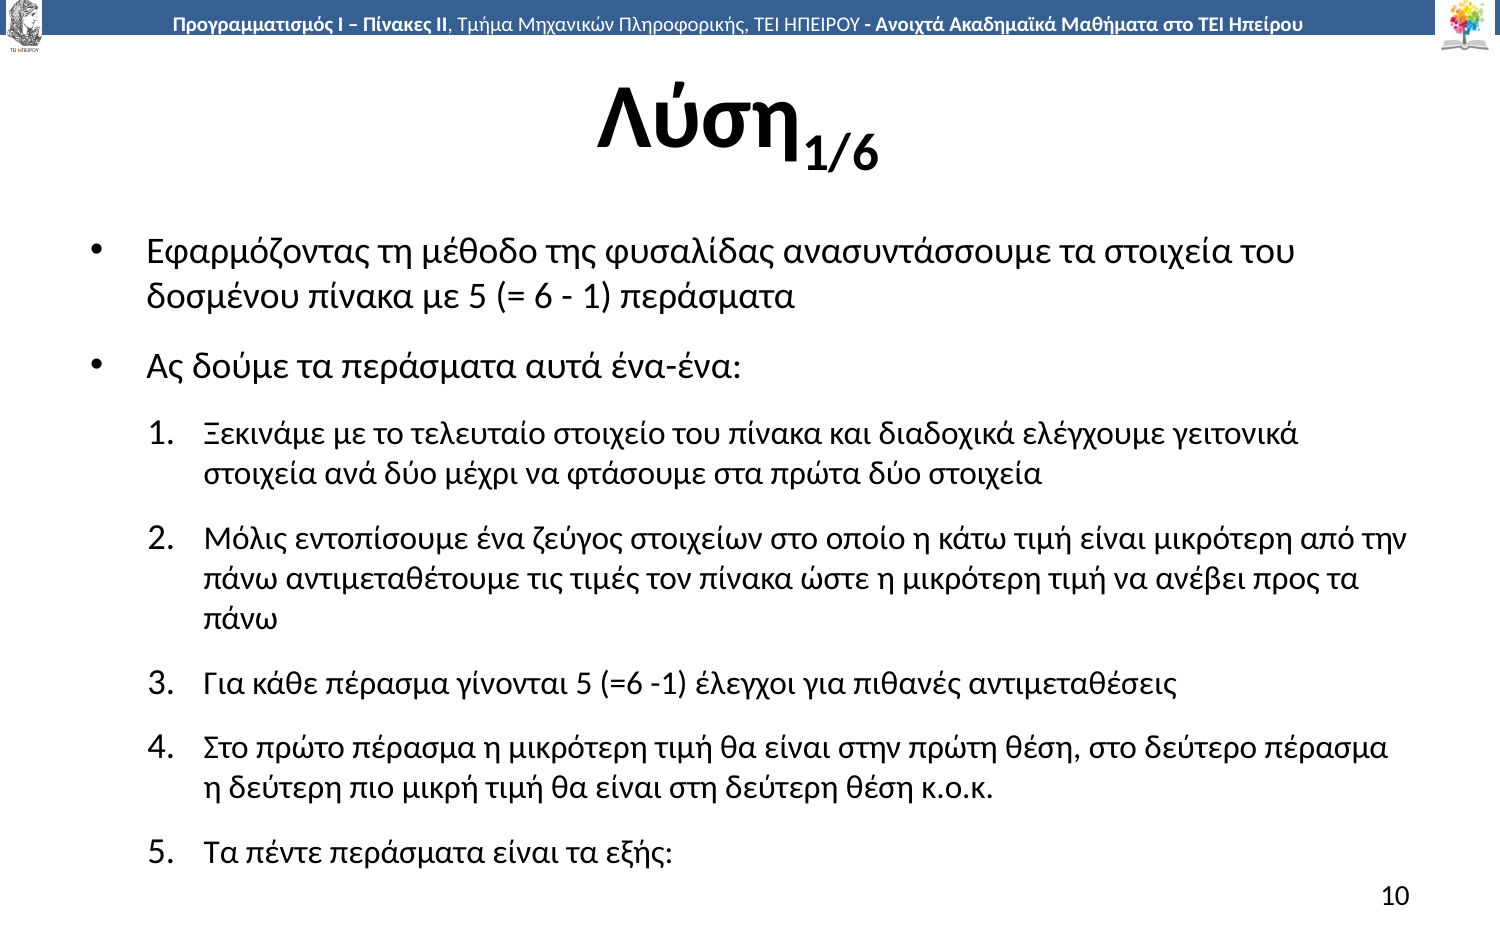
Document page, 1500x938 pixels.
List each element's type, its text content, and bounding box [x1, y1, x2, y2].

picture [1435, 0, 1495, 52]
slide_number 10 [1074, 868, 1425, 919]
list Εφαρμόζοντας τη μέθοδο της φυσαλίδας ανασυντάσσουμε τα στοιχεία του δοσμένου πίνακα με 5 (= 6 - 1) περάσματα Ας δούμε τα περάσματα αυτά ένα-ένα: Ξεκινάμε με το τελευταίο στοιχείο του πίνακα και διαδοχικά ελέγχουμε γειτονικά στοιχεία ανά δύο μέχρι να φτάσουμε στα πρώτα δύο στοιχεία Μόλις εντοπίσουμε ένα ζεύγος στοιχείων στο οποίο η κάτω τιμή είναι μικρότερη από την πάνω αντιμεταθέτουμε τις τιμές τον πίνακα ώστε η μικρότερη τιμή να ανέβει προς τα πάνω Για κάθε πέρασμα γίνονται 5 (=6 -1) έλεγχοι για πιθανές αντιμεταθέσεις Στο πρώτο πέρασμα η μικρότερη τιμή θα είναι στην πρώτη θέση, στο δεύτερο πέρασμα η δεύτερη πιο μικρή τιμή θα είναι στη δεύτερη θέση κ.ο.κ. Τα πέντε περάσματα είναι τα εξής: [75, 218, 1425, 838]
picture [6, 0, 42, 54]
title Λύση1/6 [29, 40, 1447, 197]
